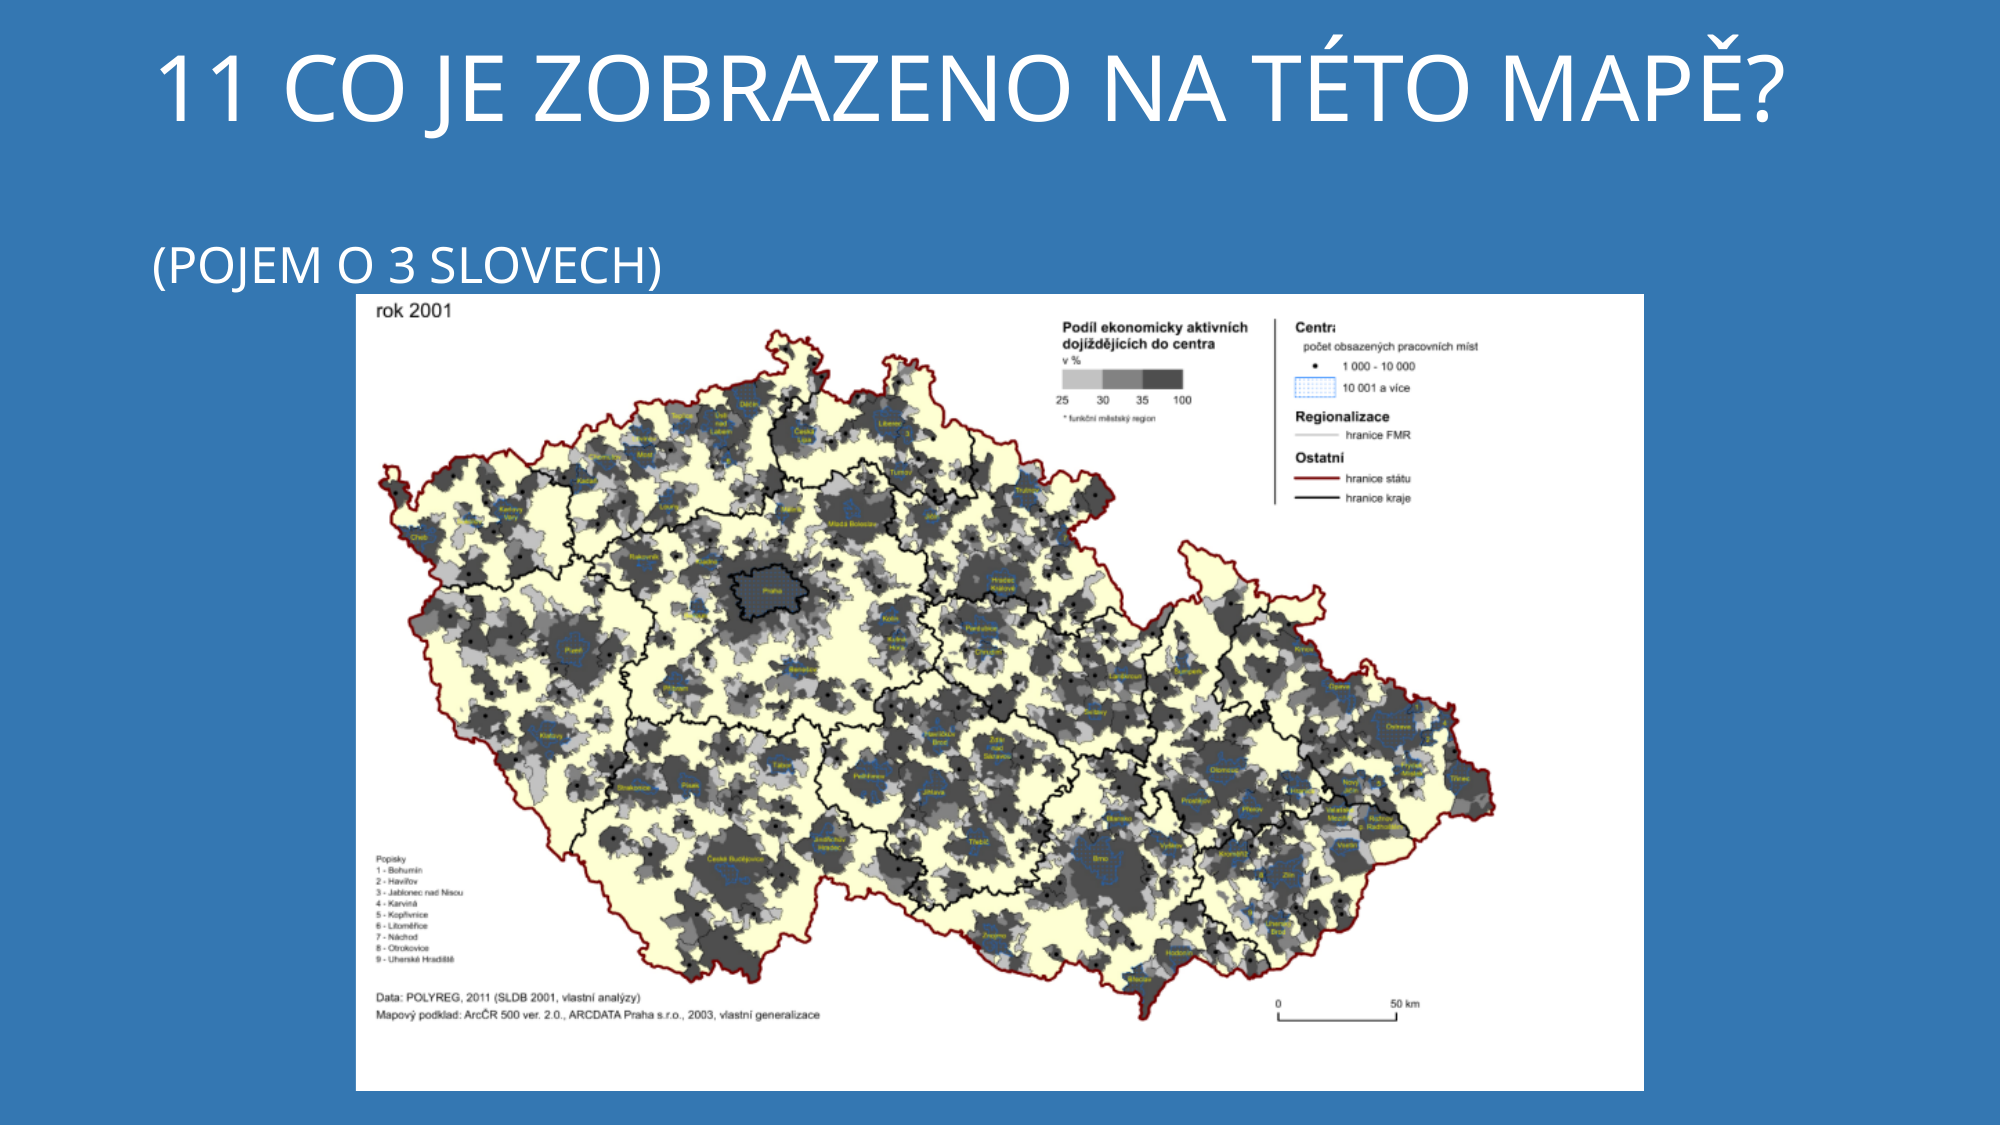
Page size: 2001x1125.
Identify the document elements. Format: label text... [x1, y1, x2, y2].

title 11 CO JE ZOBRAZENO NA TÉTO MAPĚ? (POJEM O 3 SLOVECH) [137, 59, 1863, 278]
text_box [355, 294, 1645, 1091]
